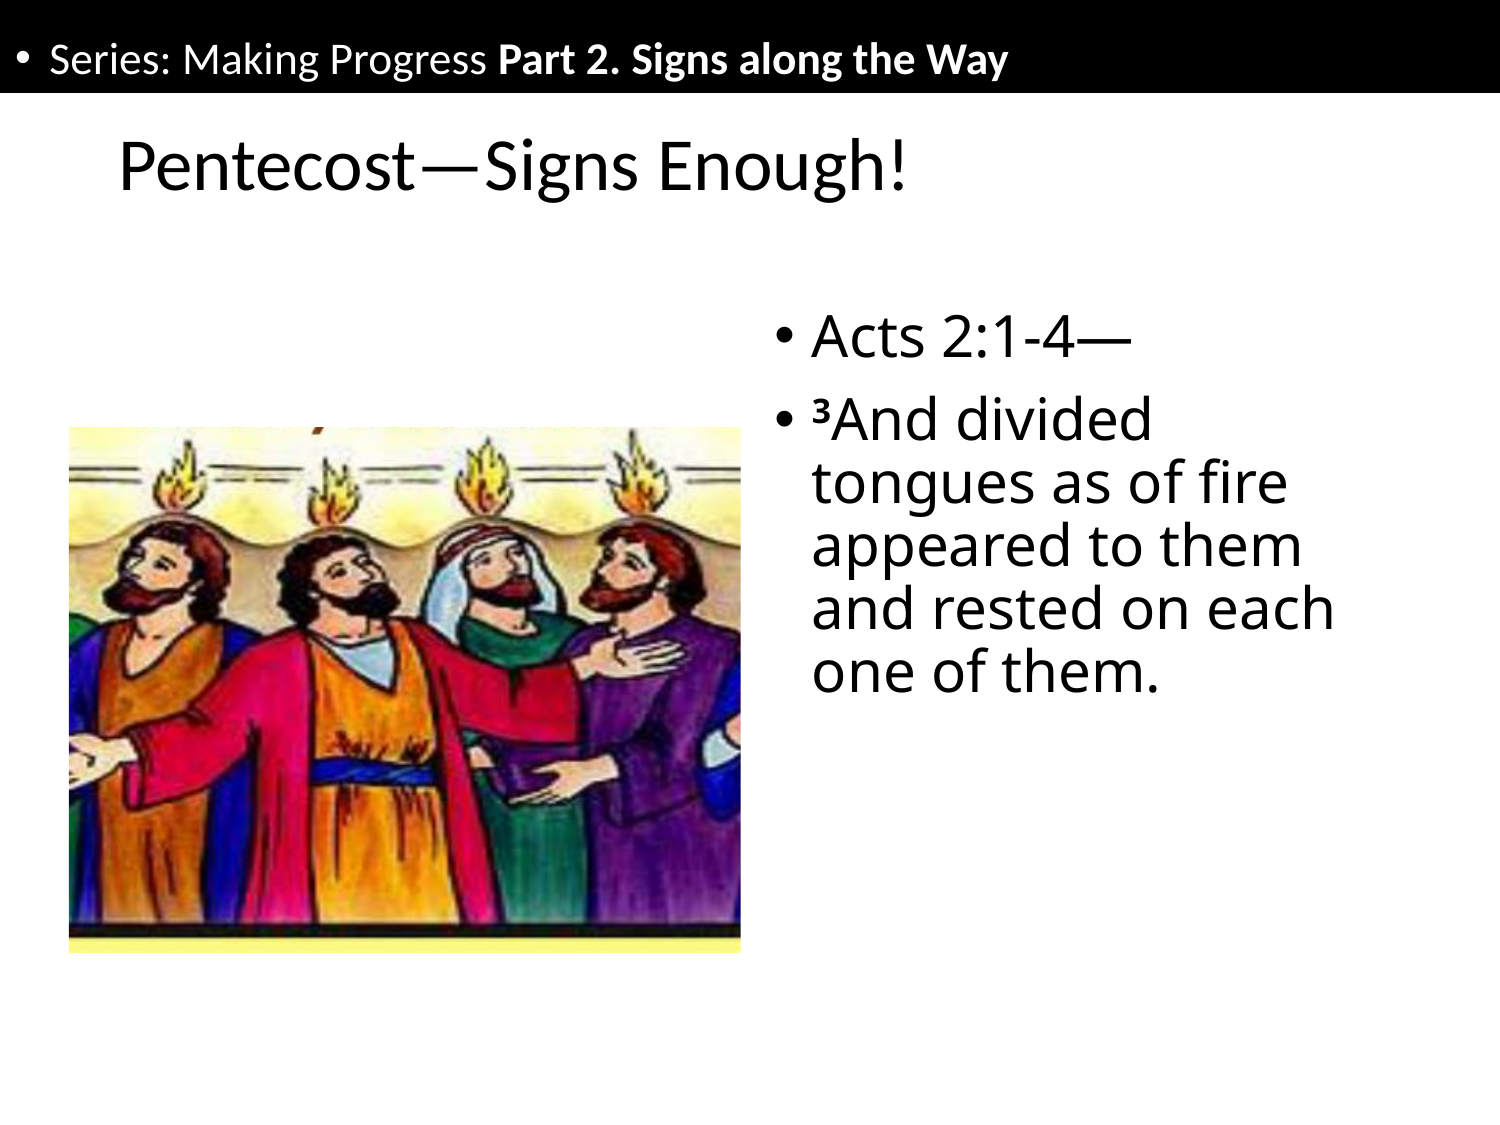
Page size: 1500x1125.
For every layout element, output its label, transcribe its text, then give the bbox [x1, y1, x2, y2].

list Pentecost—Signs Enough! [103, 118, 1397, 282]
text_box Series: Making Progress Part 2. Signs along the Way [0, 0, 1500, 93]
picture [68, 427, 741, 953]
list Acts 2:1-4— 3And divided tongues as of fire appeared to them and rested on each one of them. [759, 299, 1431, 1125]
